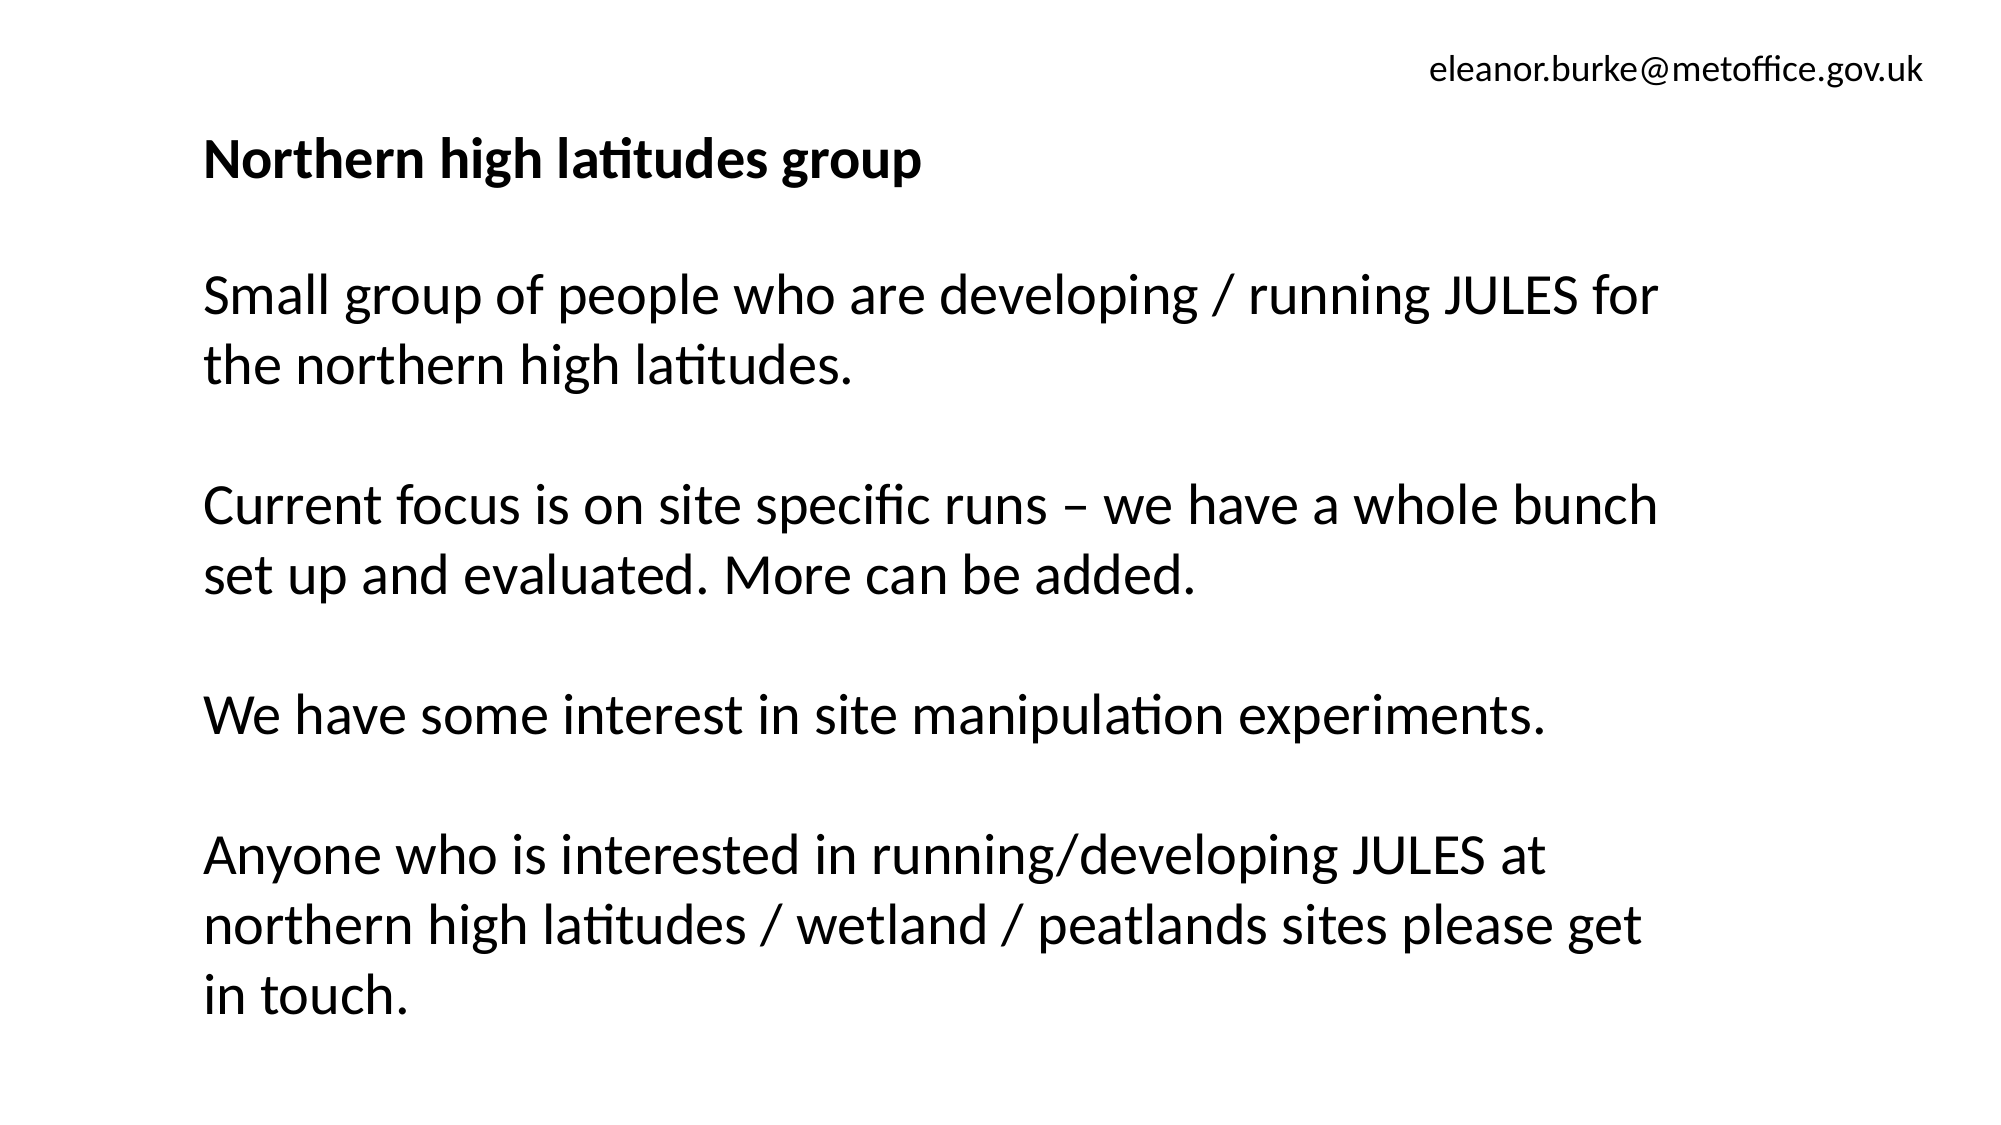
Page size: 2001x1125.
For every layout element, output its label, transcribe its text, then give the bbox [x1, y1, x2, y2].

text_box Northern high latitudes group [188, 112, 1287, 198]
text_box Small group of people who are developing / running JULES for the northern high latitudes. Current focus is on site specific runs – we have a whole bunch set up and evaluated. More can be added. We have some interest in site manipulation experiments. Anyone who is interested in running/developing JULES at northern high latitudes / wetland / peatlands sites please get in touch. [188, 249, 1693, 1104]
text_box eleanor.burke@metoffice.gov.uk [1414, 36, 2000, 97]
